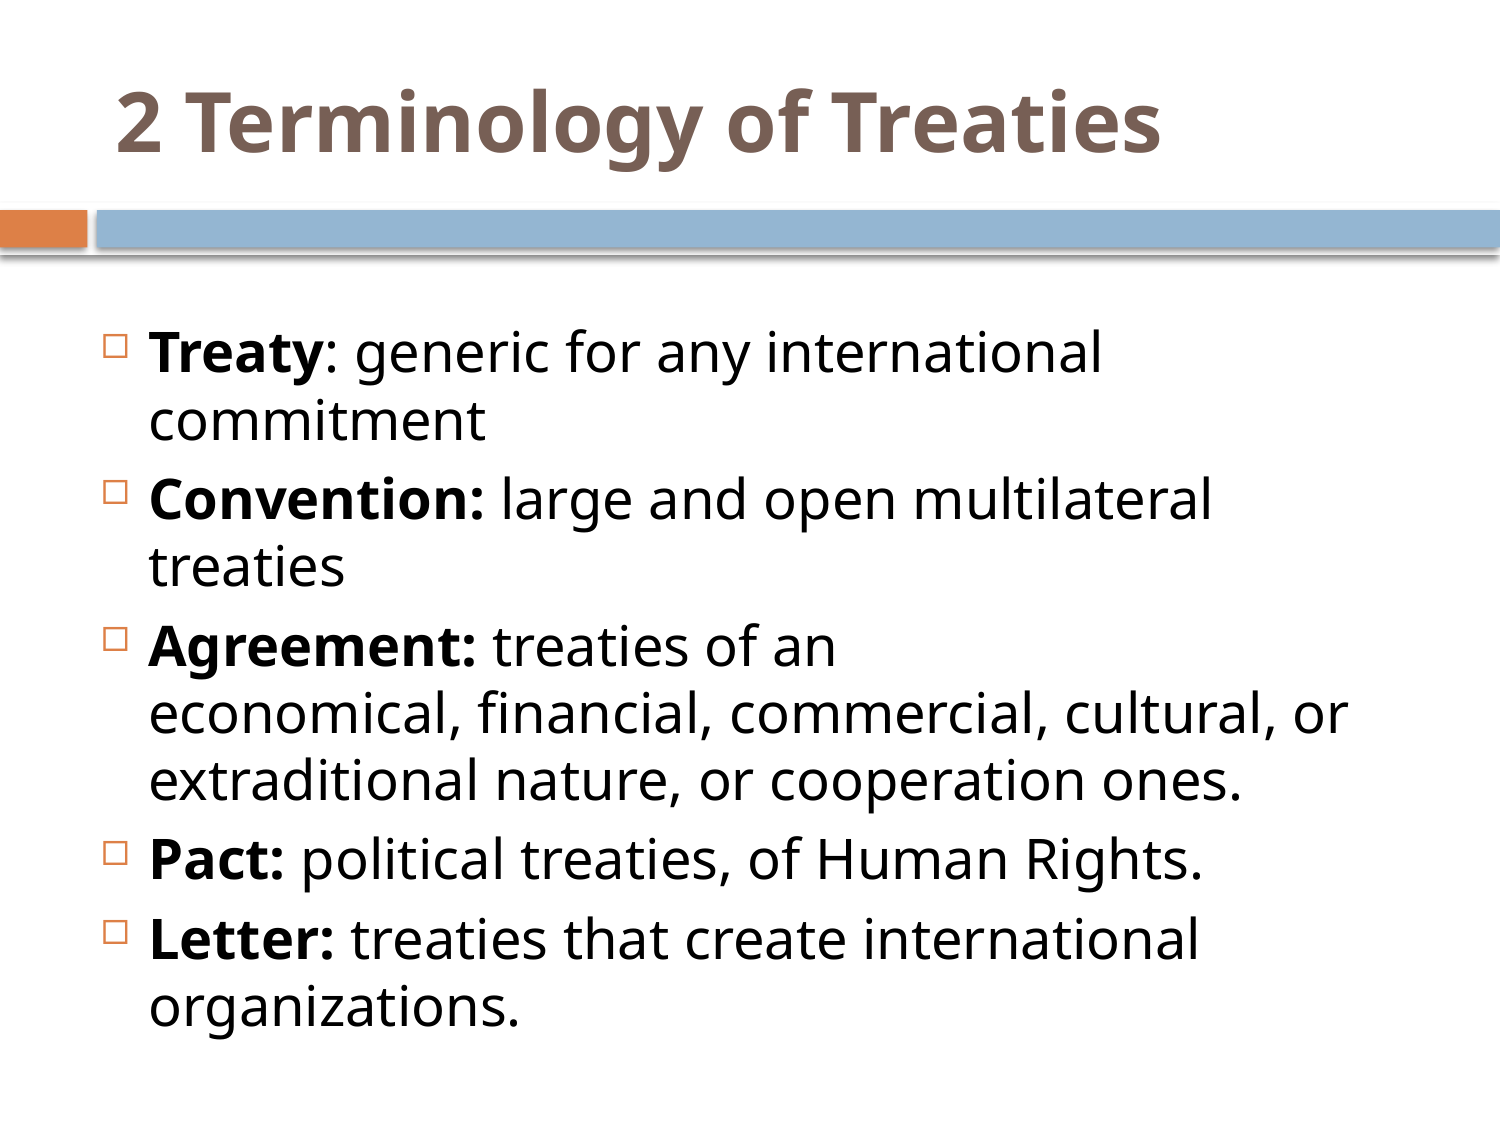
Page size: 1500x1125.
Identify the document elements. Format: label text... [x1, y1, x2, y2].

title 2 Terminology of Treaties [100, 37, 1438, 200]
list Treaty: generic for any international commitment Convention: large and open multilateral treaties Agreement: treaties of an economical, financial, commercial, cultural, or extraditional nature, or cooperation ones. Pact: political treaties, of Human Rights. Letter: treaties that create international organizations. [85, 309, 1424, 1047]
